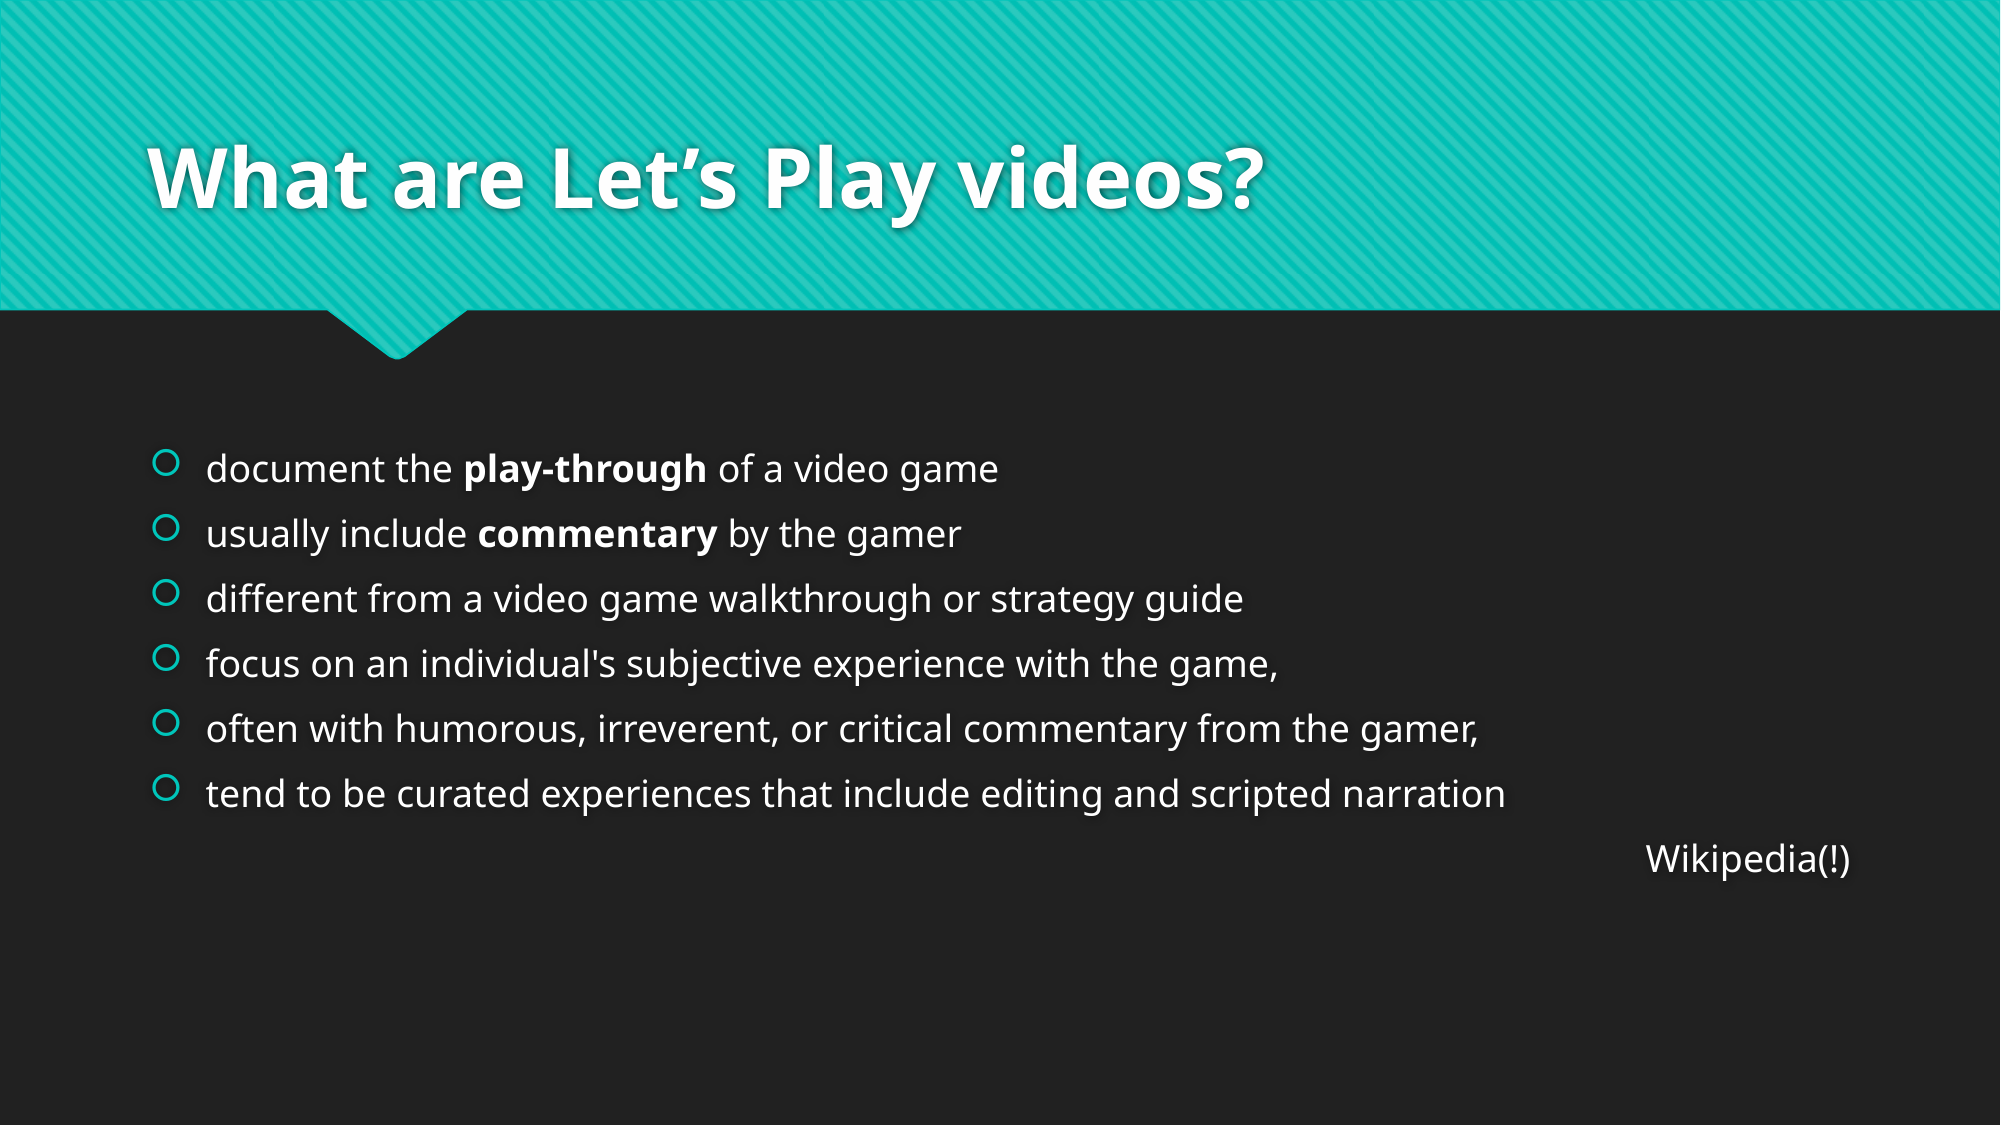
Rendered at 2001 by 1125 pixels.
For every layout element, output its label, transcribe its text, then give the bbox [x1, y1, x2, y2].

title What are Let’s Play videos? [132, 73, 1868, 233]
list document the play-through of a video game usually include commentary by the gamer different from a video game walkthrough or strategy guide focus on an individual's subjective experience with the game, often with humorous, irreverent, or critical commentary from the gamer, tend to be curated experiences that include editing and scripted narration Wikipedia(!) [134, 364, 1866, 962]
